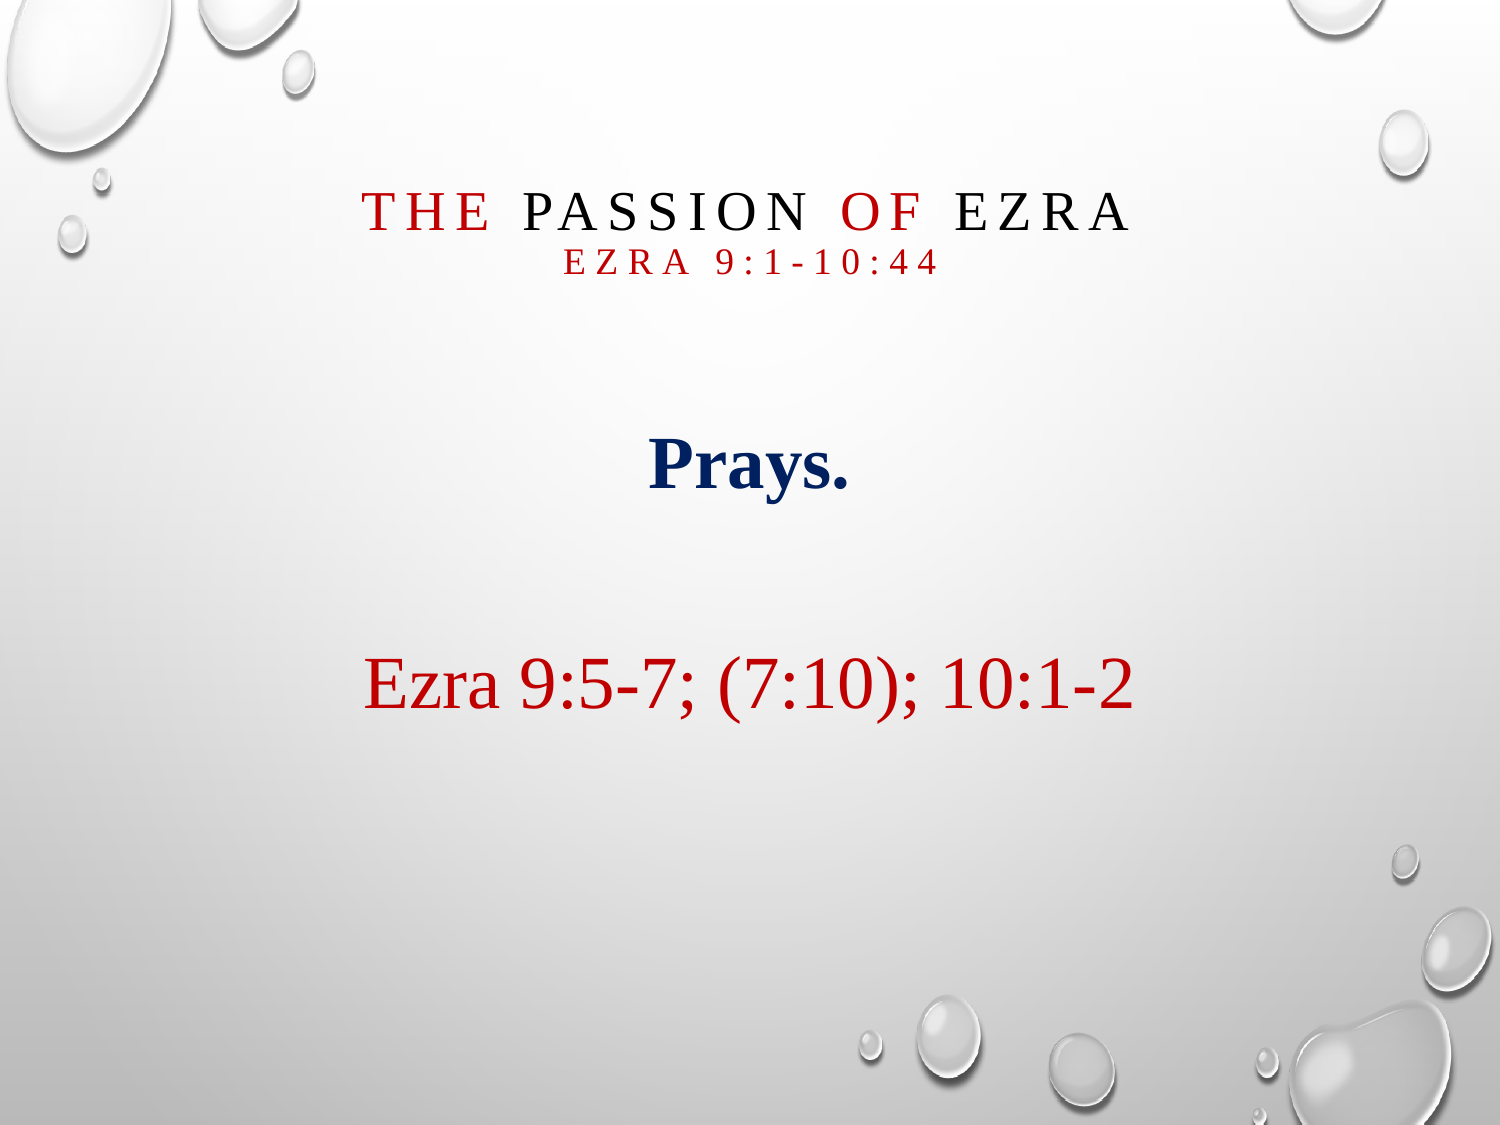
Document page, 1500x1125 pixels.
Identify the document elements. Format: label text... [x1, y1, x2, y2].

title The passion of Ezra Ezra 9:1-10:44 [112, 101, 1388, 364]
list Prays. Ezra 9:5-7; (7:10); 10:1-2 [112, 388, 1388, 950]
picture [0, 0, 1500, 1125]
